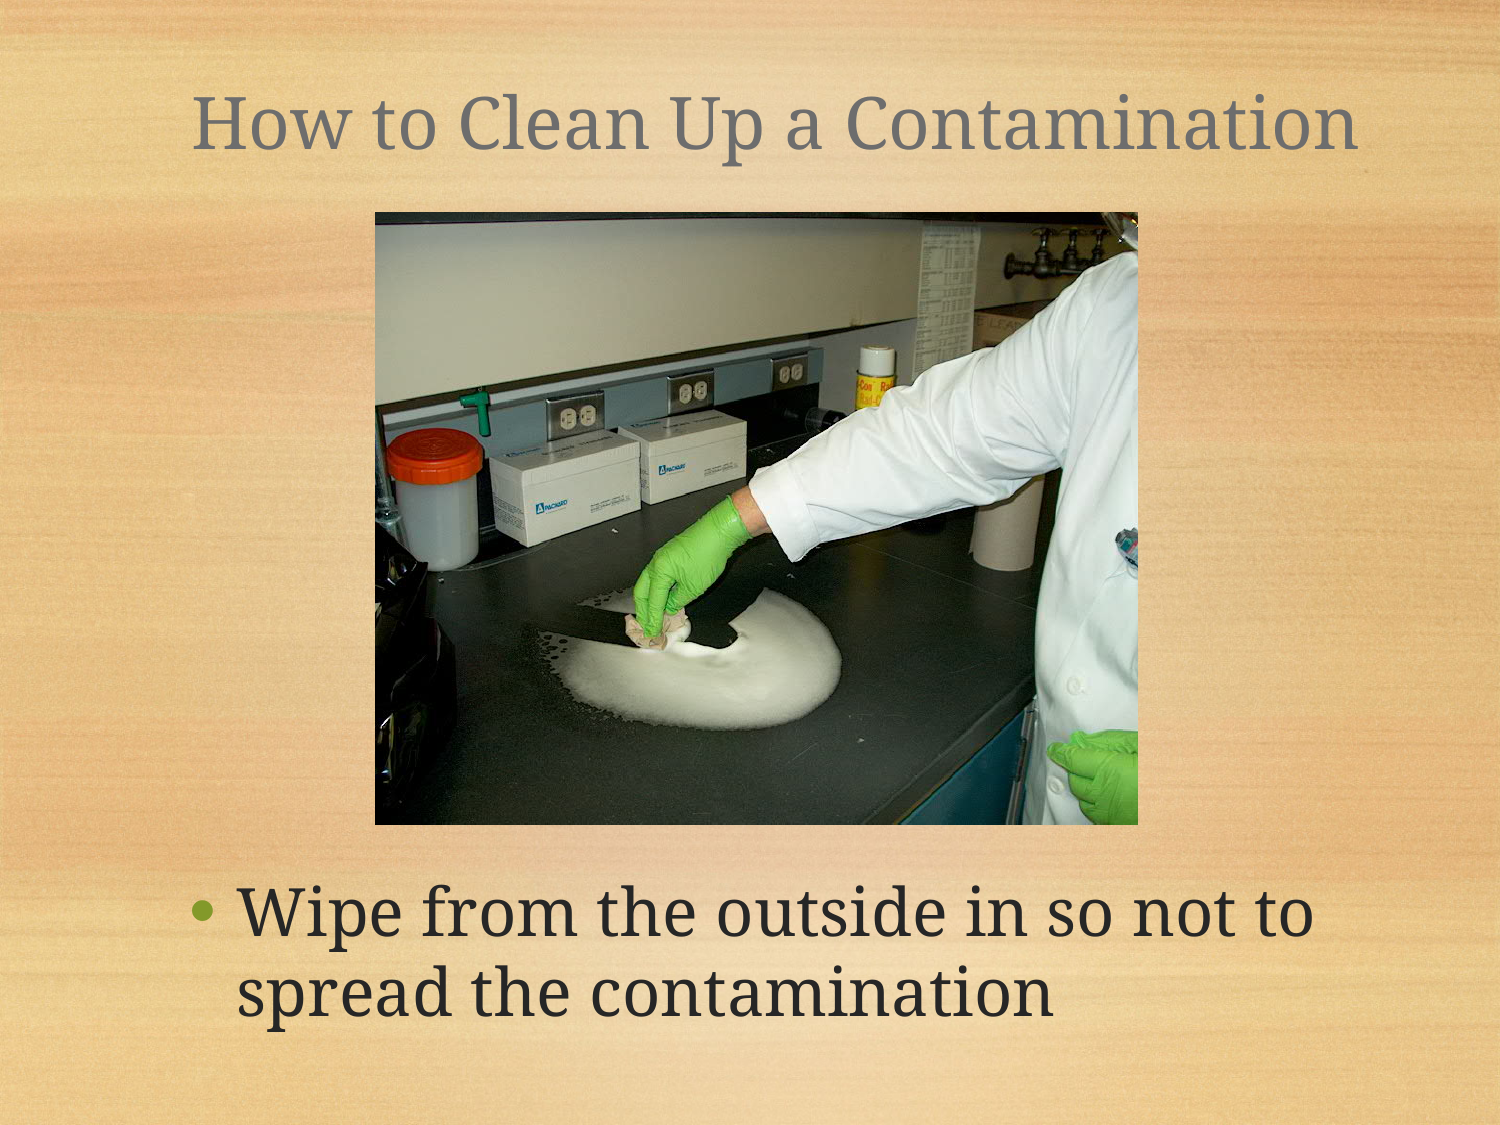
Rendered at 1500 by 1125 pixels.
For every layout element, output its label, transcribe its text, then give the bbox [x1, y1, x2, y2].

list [374, 212, 1138, 825]
picture [0, 0, 1500, 1125]
list Wipe from the outside in so not to spread the contamination [174, 862, 1463, 963]
title How to Clean Up a Contamination [175, 27, 1376, 215]
